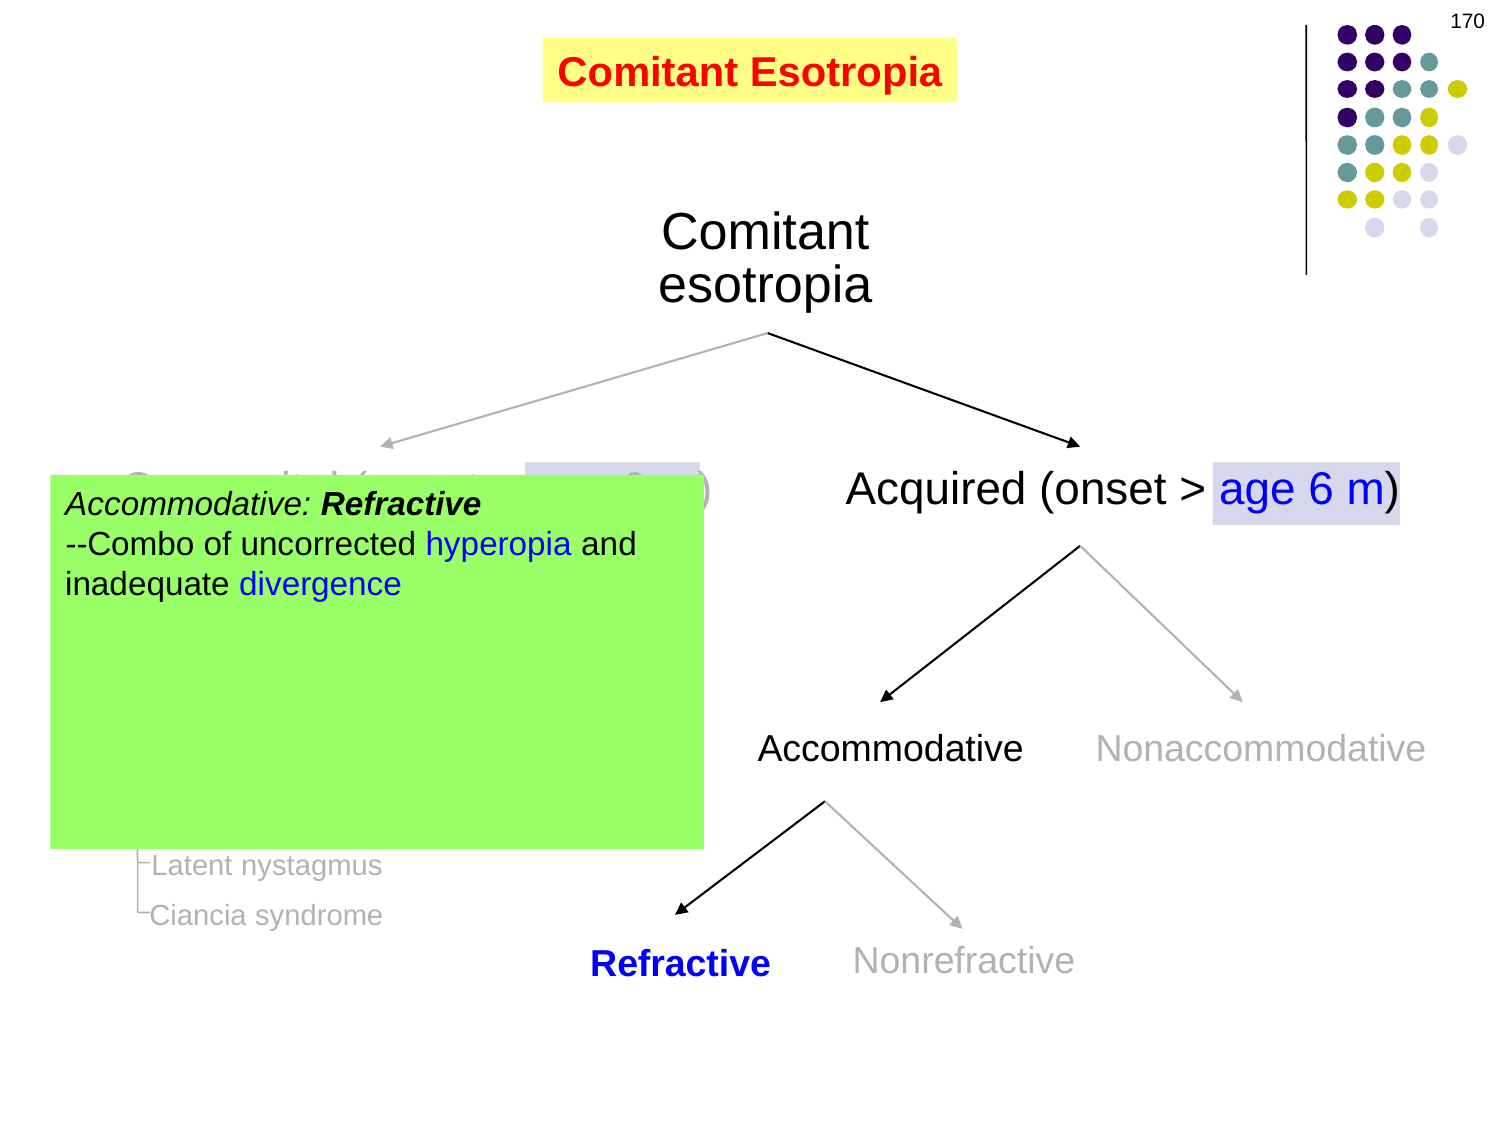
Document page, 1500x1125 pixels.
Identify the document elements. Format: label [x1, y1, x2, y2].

text_box [575, 931, 786, 992]
text_box [380, 332, 1081, 450]
text_box [643, 199, 888, 321]
slide_number [1149, 0, 1500, 75]
text_box [742, 716, 1040, 776]
text_box [880, 545, 1243, 703]
text_box [542, 37, 958, 103]
text_box [50, 451, 729, 939]
text_box [830, 451, 1415, 525]
text_box [675, 801, 1091, 989]
text_box [1080, 716, 1441, 776]
